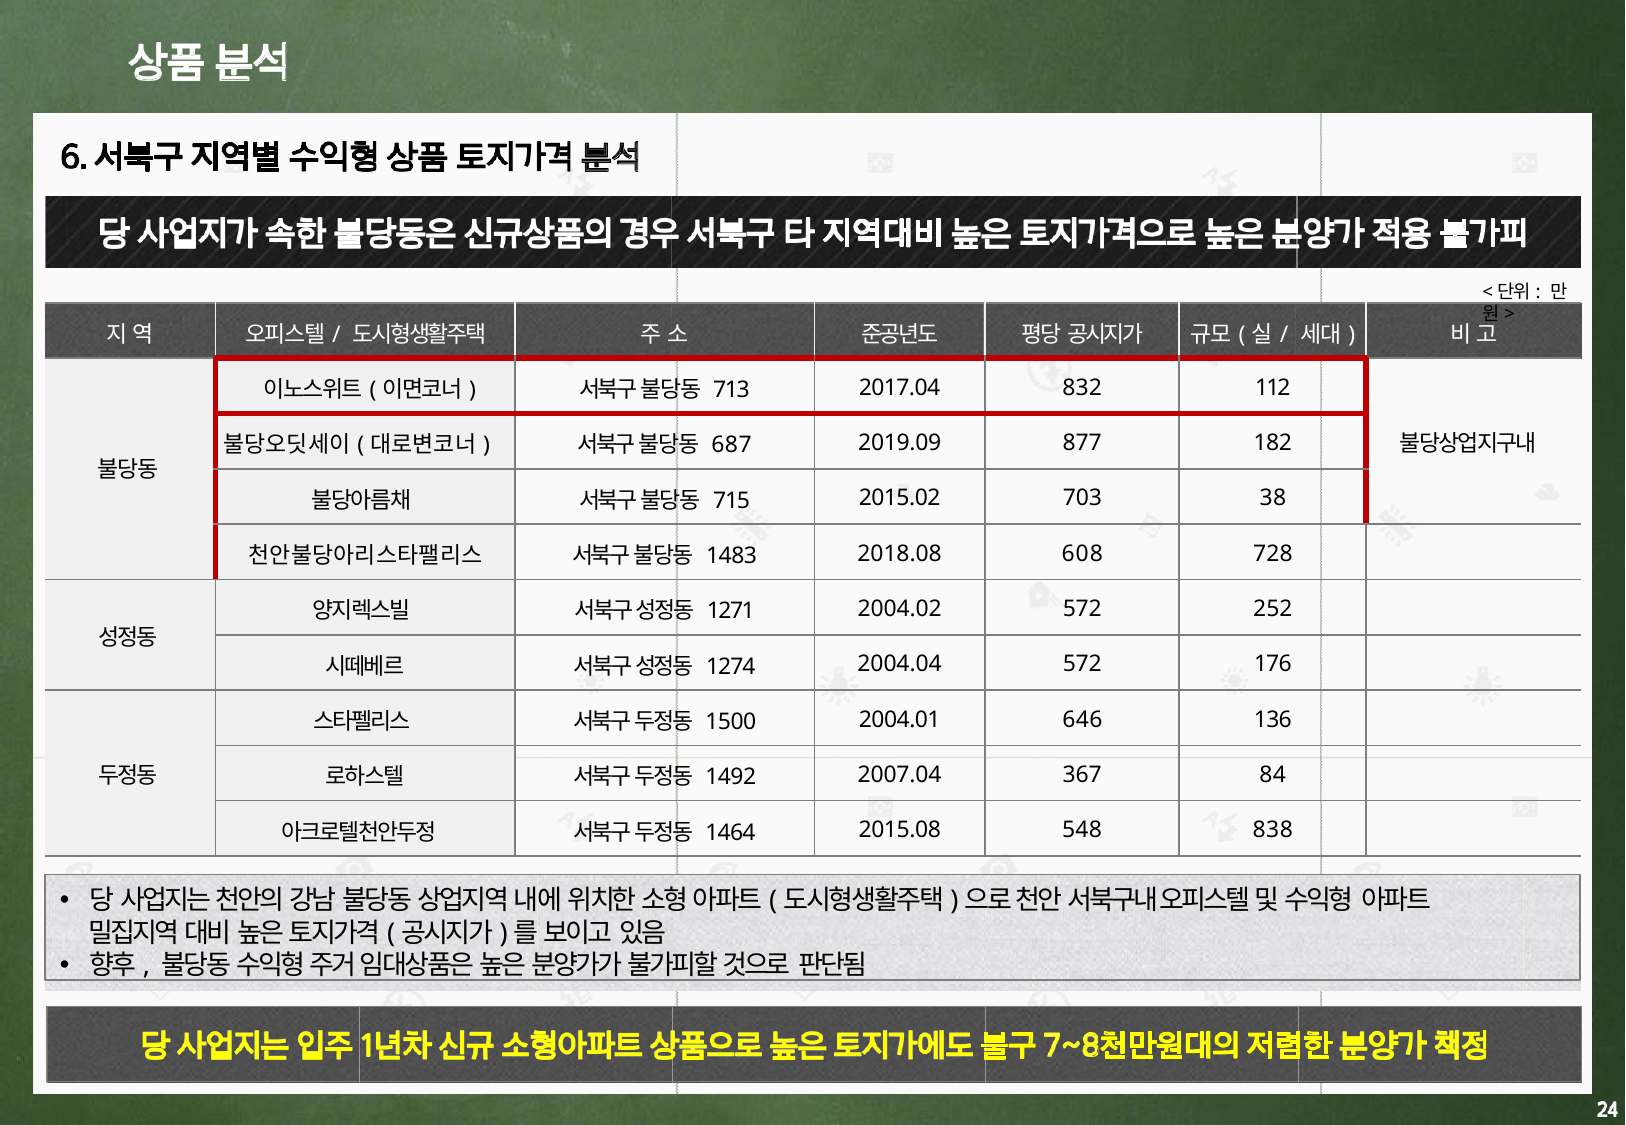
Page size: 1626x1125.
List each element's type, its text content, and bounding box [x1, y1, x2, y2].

text_box [61, 143, 86, 169]
table_cell 2017.04 [815, 361, 984, 411]
text_box [128, 42, 204, 81]
table_cell [1367, 636, 1581, 689]
table_cell 양지렉스빌 [216, 580, 514, 634]
text_box [1597, 1101, 1618, 1117]
text_box [100, 217, 327, 249]
text_box [1186, 1031, 1210, 1058]
table_cell 서북구 불당동 1483 [516, 525, 814, 579]
table_header 규모(실/ 세대) [1180, 304, 1365, 355]
text_box [984, 1032, 1005, 1043]
table_cell 548 [986, 801, 1178, 855]
text_box [1247, 1033, 1266, 1054]
text_box [1104, 1031, 1115, 1035]
table_cell 608 [986, 525, 1178, 579]
table_cell 스타펠리스 [216, 691, 514, 745]
table_cell 두정동 [45, 691, 215, 855]
table_cell 832 [986, 361, 1178, 411]
text_box [1161, 1051, 1182, 1059]
table_cell 112 [1180, 361, 1363, 411]
table_cell 838 [1180, 801, 1365, 855]
text_box [238, 142, 248, 160]
text_box [1307, 1031, 1319, 1035]
table_cell 2019.09 [815, 416, 984, 468]
table_header 준공년도 [815, 304, 984, 355]
text_box [222, 142, 238, 158]
table_cell 서북구 불당동 687 [516, 416, 814, 468]
table_cell 2018.08 [815, 525, 984, 579]
text_box [253, 141, 278, 158]
table_cell [1367, 525, 1581, 579]
text_box [1277, 1032, 1292, 1048]
text_box [1262, 1031, 1272, 1058]
table_header 주 소 [516, 304, 814, 355]
table_cell 84 [1180, 746, 1365, 800]
text_box [95, 143, 114, 165]
table_cell 2015.08 [815, 801, 984, 855]
text_box [192, 143, 212, 165]
table_cell 572 [986, 636, 1178, 689]
table_cell [1367, 801, 1581, 855]
table_cell 불당동 [45, 359, 213, 579]
table_cell 이노스위트(이면코너) [218, 361, 514, 411]
table_cell 불당상업지구내 [1369, 359, 1581, 523]
table_cell 703 [986, 470, 1178, 523]
text_box <단위: 만원> [1480, 277, 1584, 325]
text_box [1159, 1032, 1175, 1043]
text_box [1157, 1043, 1177, 1052]
table_header 오피스텔/ 도시형생활주택 [216, 304, 514, 355]
text_box [1501, 218, 1525, 247]
text_box [128, 142, 150, 155]
table_cell 2007.04 [815, 746, 984, 800]
text_box [1133, 1050, 1153, 1059]
text_box 당 사업지는 천안의 강남 불당동 상업지역 내에 위치한 소형 아파트(도시형생활주택)으로 천안 서북구내 오피스텔 및 수익형 아파트 밀집지역 대비 높은 토지가격(공시지가)를 보이고 있음 향후, 불당동 수익형 주거 임대상품은 높은 분양가가 불가피할 것으로 판단됨 [44, 874, 1581, 981]
text_box [1009, 1032, 1035, 1059]
text_box [1308, 1051, 1329, 1059]
table_cell [1367, 691, 1581, 745]
text_box [1105, 1051, 1125, 1059]
table_cell 2004.01 [815, 691, 984, 745]
table_cell 천안불당아리스타팰리스 [218, 525, 514, 579]
text_box [0, 0, 1625, 1125]
text_box [858, 237, 879, 248]
text_box [46, 1006, 1582, 1082]
text_box [1213, 1031, 1237, 1058]
text_box [124, 156, 153, 171]
text_box [154, 143, 182, 171]
table_cell 서북구 성정동 1271 [516, 580, 814, 634]
text_box [1491, 218, 1500, 247]
table_cell 2004.02 [815, 580, 984, 634]
table_cell 서북구 두정동 1492 [516, 746, 814, 800]
table_cell [1367, 746, 1581, 800]
text_box [1044, 1032, 1099, 1057]
text_box [289, 141, 377, 172]
table_cell 서북구 두정동 1464 [516, 801, 814, 855]
text_box [110, 141, 121, 170]
text_box [823, 220, 844, 242]
text_box [1149, 1031, 1157, 1053]
text_box [885, 218, 910, 247]
text_box [226, 160, 248, 171]
text_box [1101, 1037, 1117, 1051]
text_box [1215, 1032, 1231, 1047]
text_box [33, 113, 1592, 1094]
text_box [1440, 232, 1469, 248]
text_box [854, 219, 870, 234]
table_cell 2004.04 [815, 636, 984, 689]
table_header 평당 공시지가 [986, 304, 1178, 355]
table_cell 252 [1180, 580, 1365, 634]
table_cell 2015.02 [815, 470, 984, 523]
table_cell 176 [1180, 636, 1365, 689]
table_header 지 역 [45, 304, 215, 357]
table_cell 서북구 두정동 1500 [516, 691, 814, 745]
text_box [1306, 1040, 1320, 1050]
text_box [1272, 217, 1431, 249]
text_box [1280, 1049, 1300, 1059]
table_cell 367 [986, 746, 1178, 800]
table_cell 572 [986, 580, 1178, 634]
text_box [257, 159, 279, 172]
text_box [581, 141, 639, 172]
table_cell [1367, 580, 1581, 634]
text_box [1115, 1031, 1124, 1054]
table_cell 시떼베르 [216, 636, 514, 689]
table_cell 182 [1180, 416, 1363, 468]
table_cell 38 [1180, 470, 1363, 523]
text_box [951, 217, 1264, 249]
text_box [1339, 1030, 1487, 1060]
text_box [142, 1030, 973, 1060]
table_cell 서북구 불당동 715 [516, 470, 814, 523]
text_box [785, 217, 815, 248]
text_box [870, 218, 879, 236]
text_box [1444, 219, 1466, 231]
text_box [386, 141, 571, 172]
text_box [1170, 1031, 1181, 1054]
text_box [1290, 1031, 1300, 1049]
table_cell 서북구 성정동 1274 [516, 636, 814, 689]
table_cell 불당아름채 [218, 470, 514, 523]
table_cell 아크로텔천안두정 [216, 801, 514, 855]
table_cell 불당오딧세이(대로변코너) [218, 416, 514, 468]
text_box [916, 220, 932, 241]
table_cell 로하스텔 [216, 746, 514, 800]
text_box [215, 42, 287, 81]
table_cell 646 [986, 691, 1178, 745]
text_box [981, 1044, 1008, 1059]
table_cell 728 [1180, 525, 1365, 579]
text_box [334, 217, 775, 249]
table_cell 성정동 [45, 580, 215, 689]
text_box [1130, 1033, 1144, 1048]
table_header 비 고 [1367, 304, 1581, 357]
table_cell 서북구 불당동 713 [516, 361, 814, 411]
text_box [1324, 1031, 1333, 1054]
table_cell 136 [1180, 691, 1365, 745]
text_box [1470, 220, 1485, 243]
table_cell 877 [986, 416, 1178, 468]
